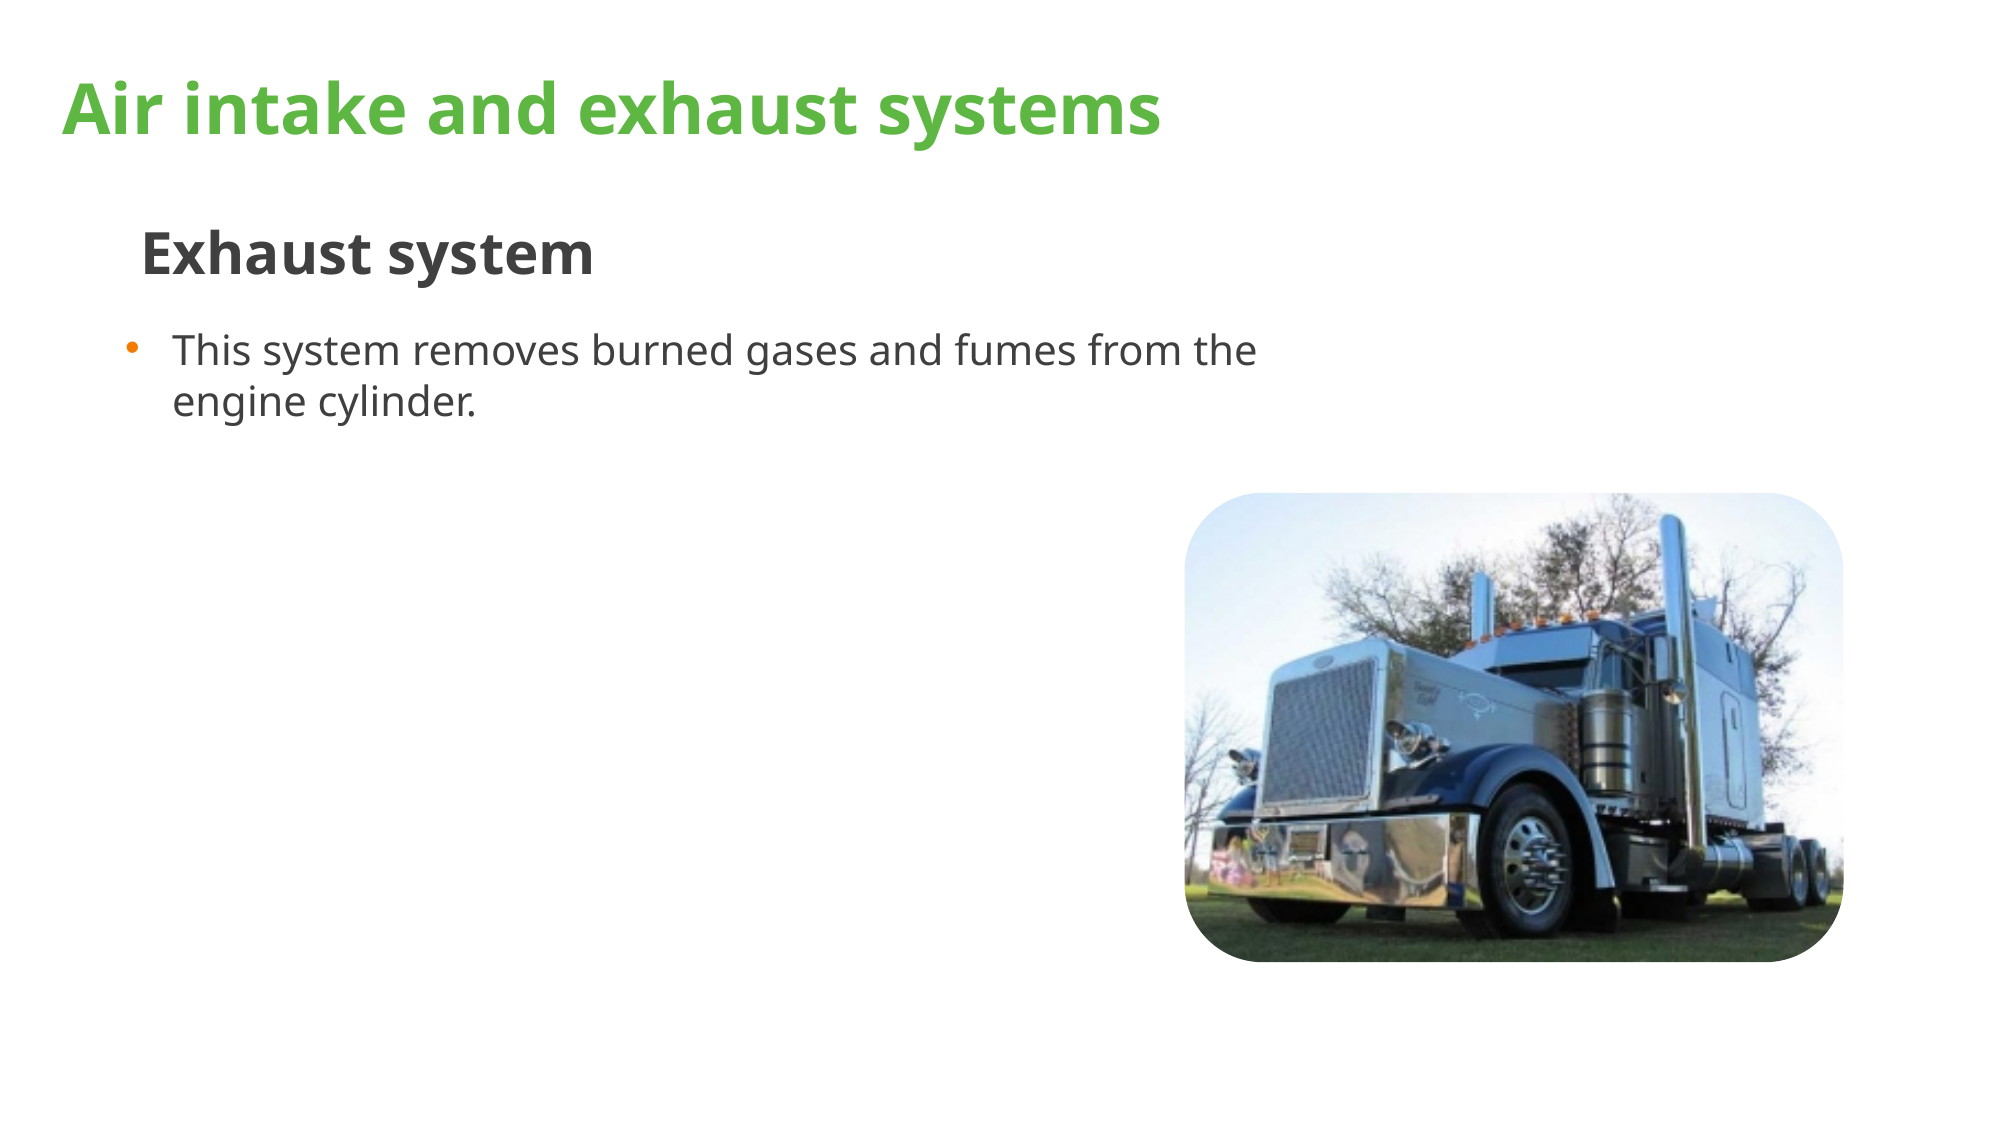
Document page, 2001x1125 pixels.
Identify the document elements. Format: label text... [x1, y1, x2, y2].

title Air intake and exhaust systems [62, 73, 1825, 150]
table_header Exhaust system This system removes burned gases and fumes from the engine cylinder. [115, 212, 1408, 1026]
text_box [1183, 491, 1845, 964]
